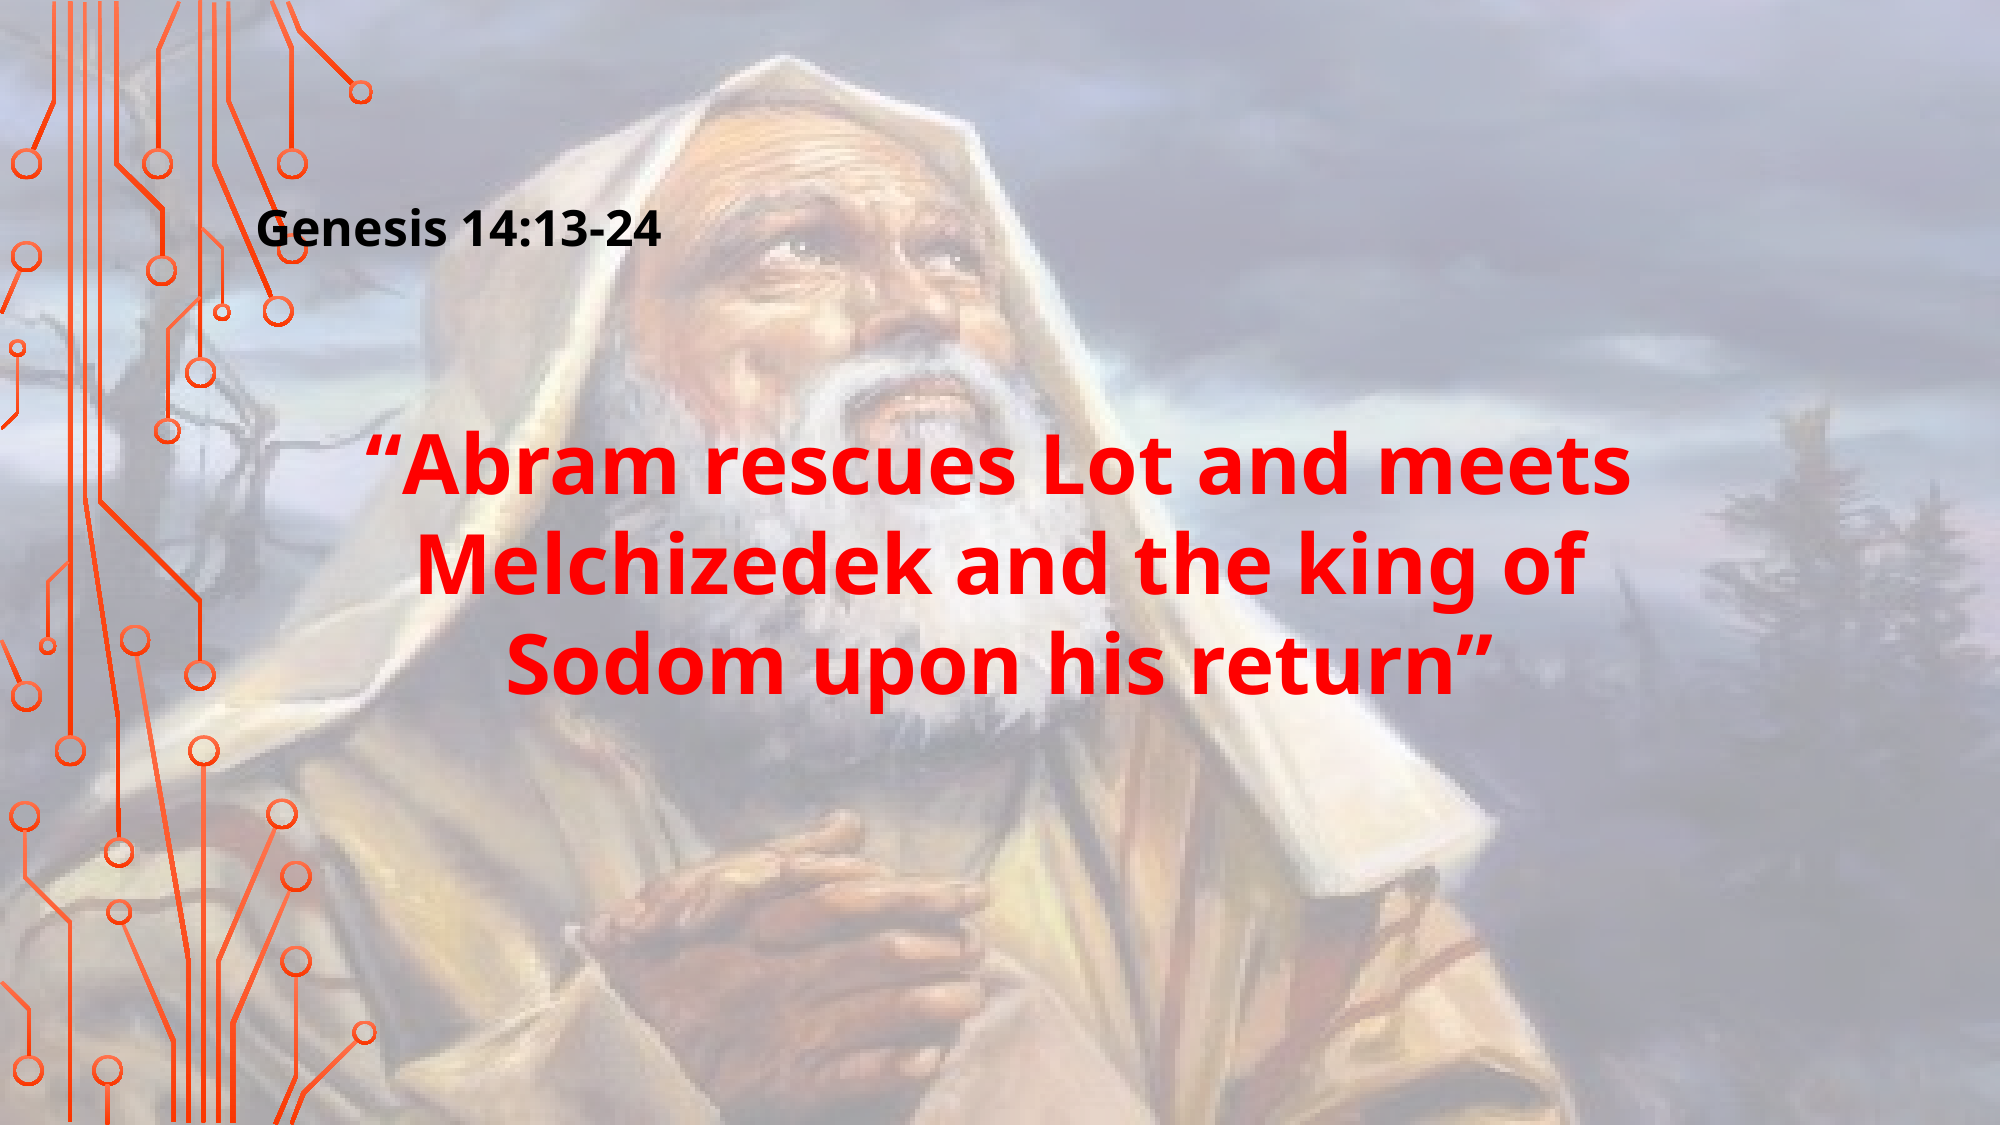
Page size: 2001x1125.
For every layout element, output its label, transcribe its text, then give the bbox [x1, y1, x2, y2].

text_box “Abram rescues Lot and meets Melchizedek and the king of Sodom upon his return” [320, 403, 1680, 719]
text_box Genesis 14:13-24 [240, 189, 678, 264]
